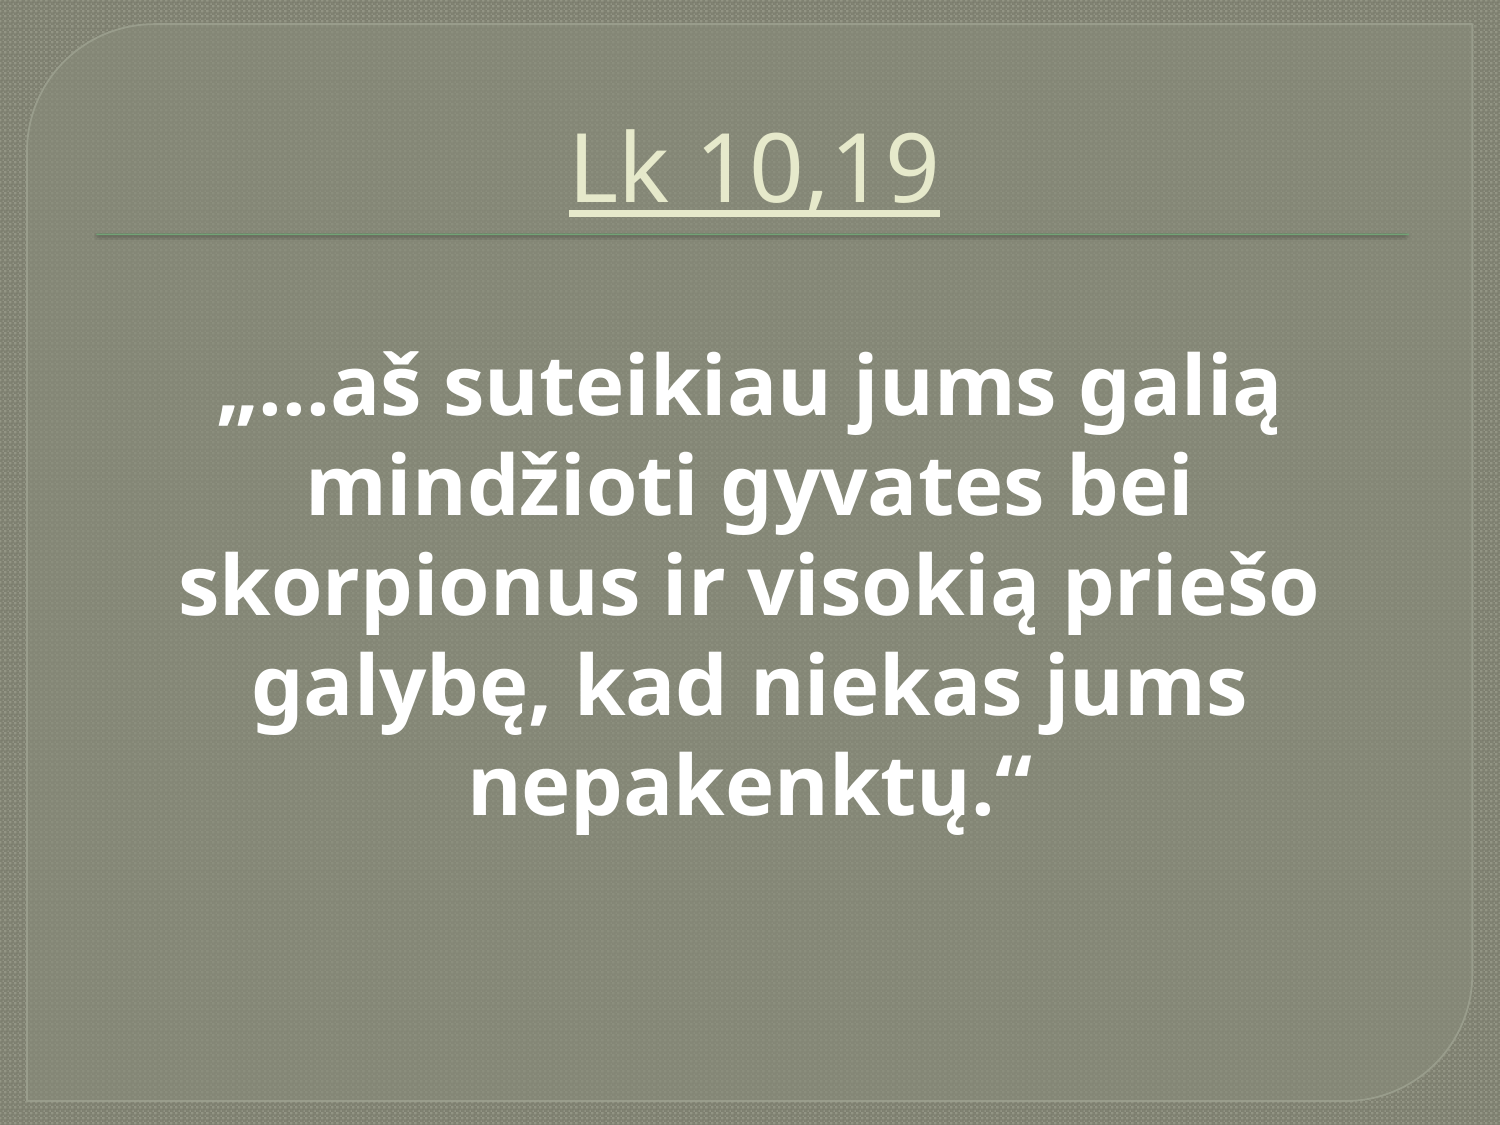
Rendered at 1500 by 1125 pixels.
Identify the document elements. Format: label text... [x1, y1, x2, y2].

title Lk 10,19 [75, 41, 1425, 230]
list „...aš suteikiau jums galią mindžioti gyvates bei skorpionus ir visokią priešo galybę, kad niekas jums nepakenktų.“ [75, 324, 1425, 1013]
